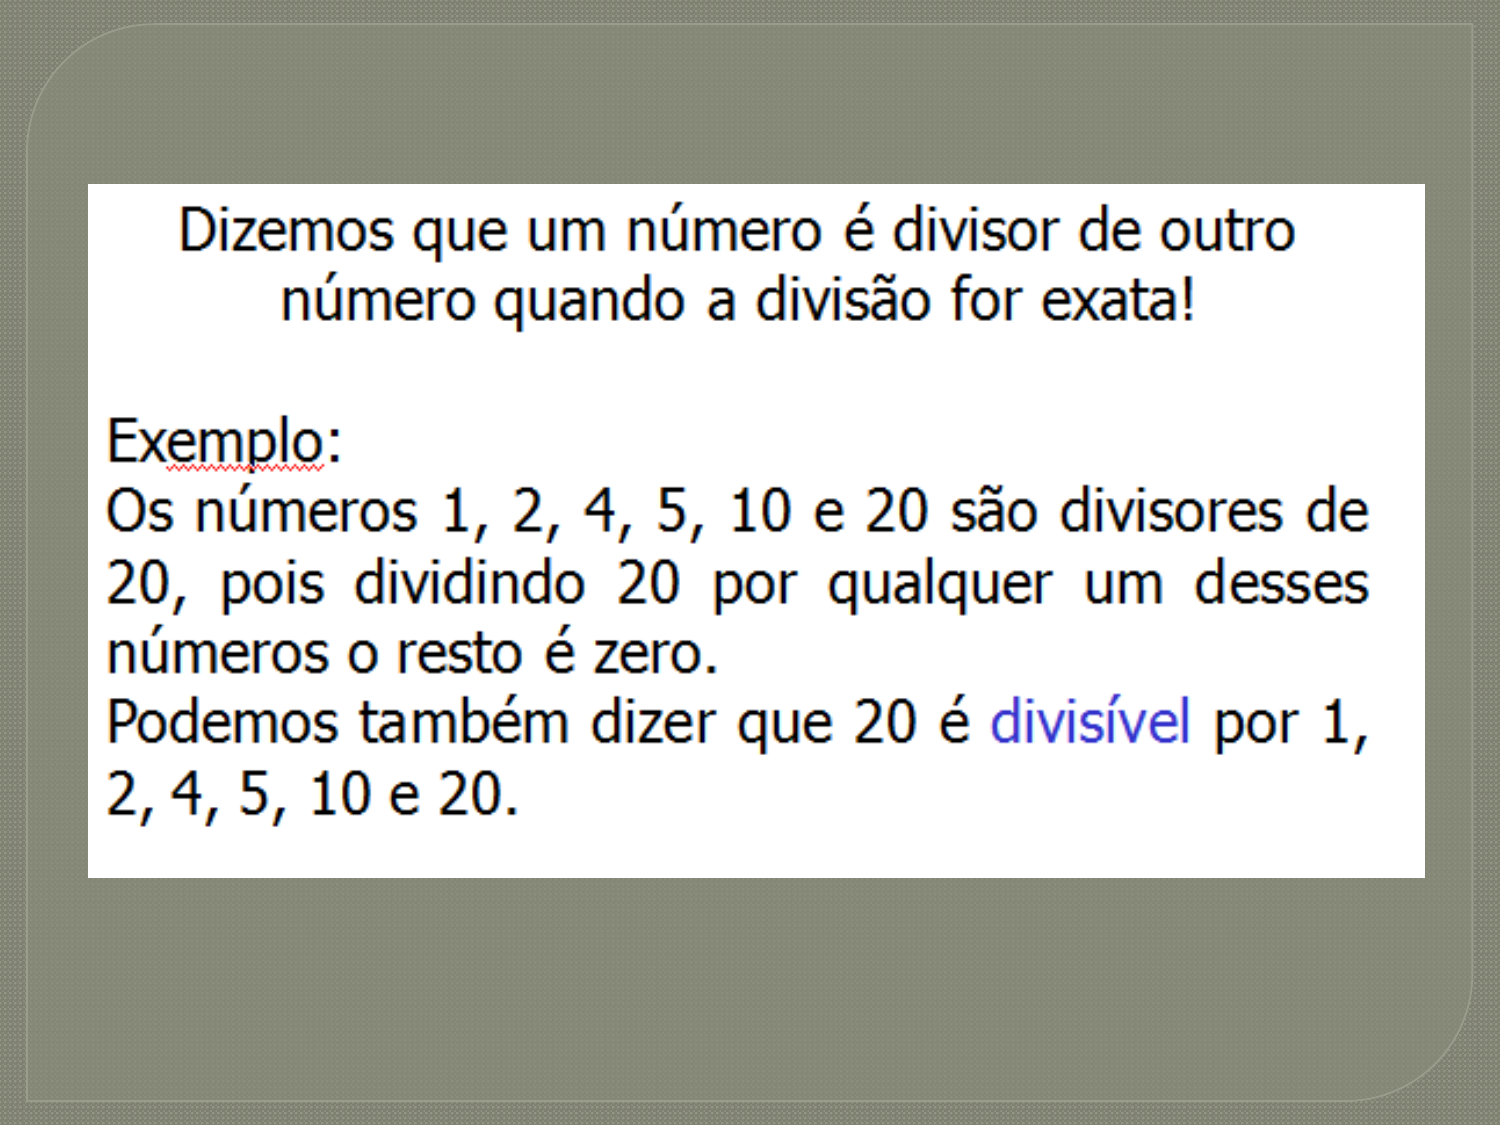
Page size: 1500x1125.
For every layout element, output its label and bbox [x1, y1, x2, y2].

picture [88, 184, 1425, 879]
